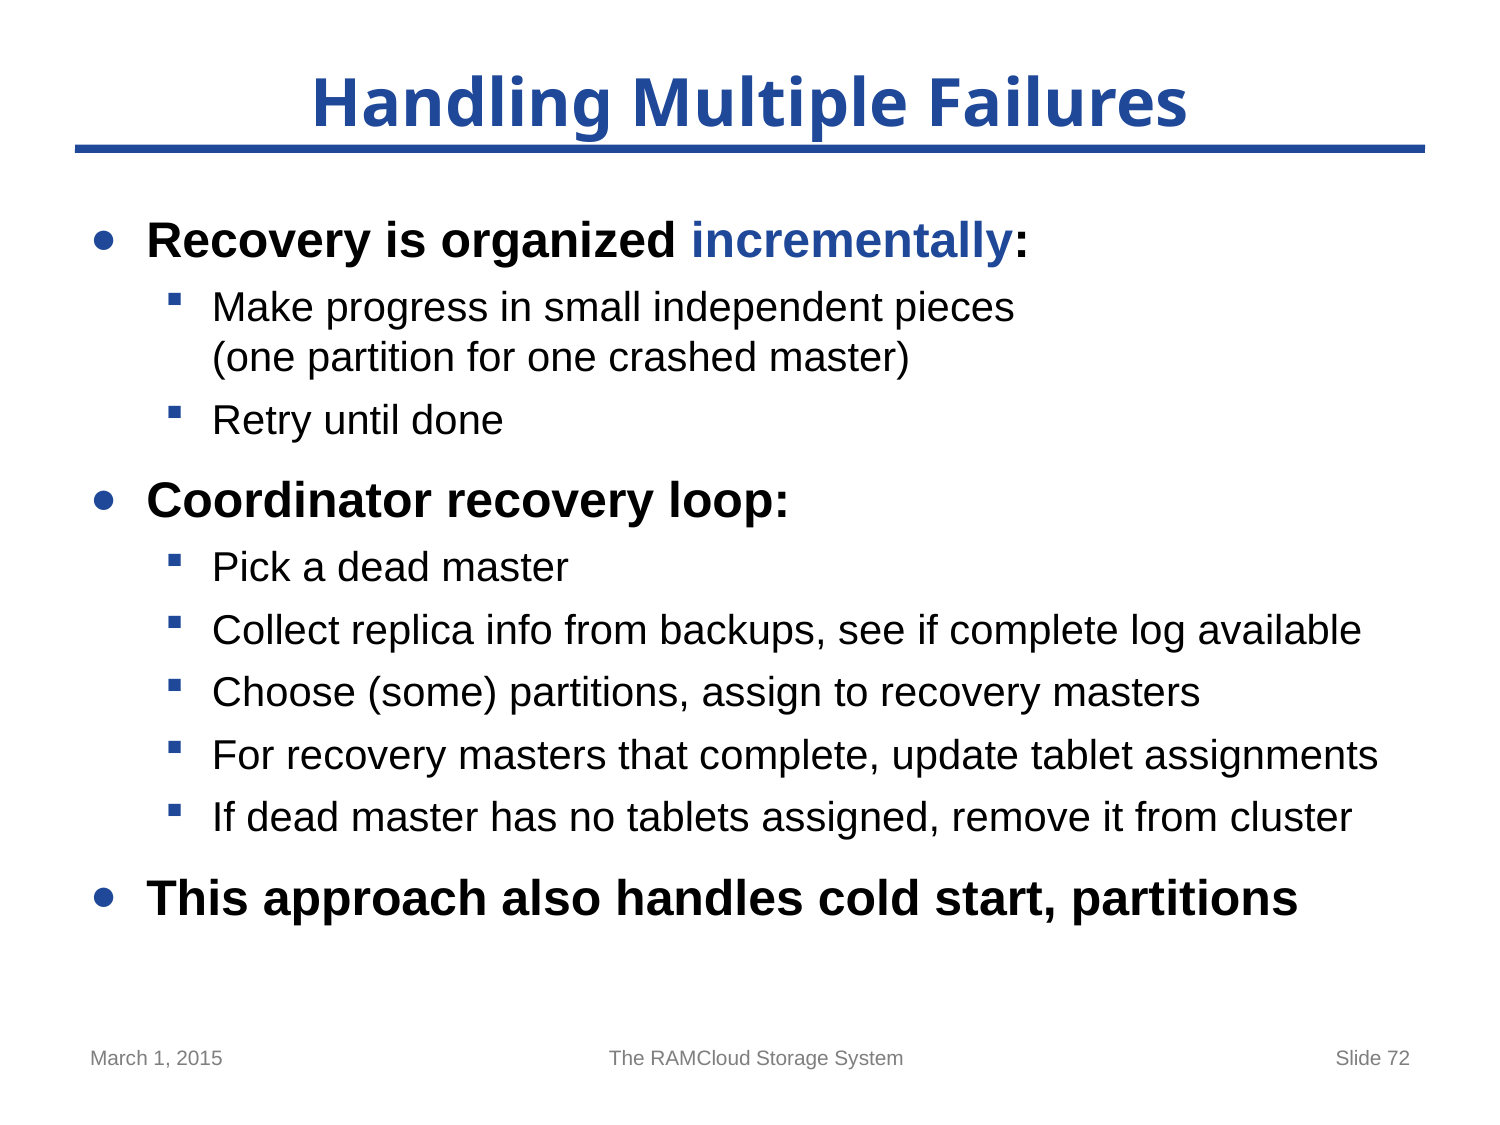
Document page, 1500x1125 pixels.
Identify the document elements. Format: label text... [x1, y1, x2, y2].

title Handling Multiple Failures [75, 50, 1425, 150]
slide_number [75, 1037, 425, 1103]
slide_number Slide 72 [1074, 1037, 1425, 1103]
list Recovery is organized incrementally: Make progress in small independent pieces (one partition for one crashed master) Retry until done Coordinator recovery loop: Pick a dead master Collect replica info from backups, see if complete log available Choose (some) partitions, assign to recovery masters For recovery masters that complete, update tablet assignments If dead master has no tablets assigned, remove it from cluster This approach also handles cold start, partitions [75, 200, 1425, 1005]
footer The RAMCloud Storage System [474, 1037, 1038, 1103]
